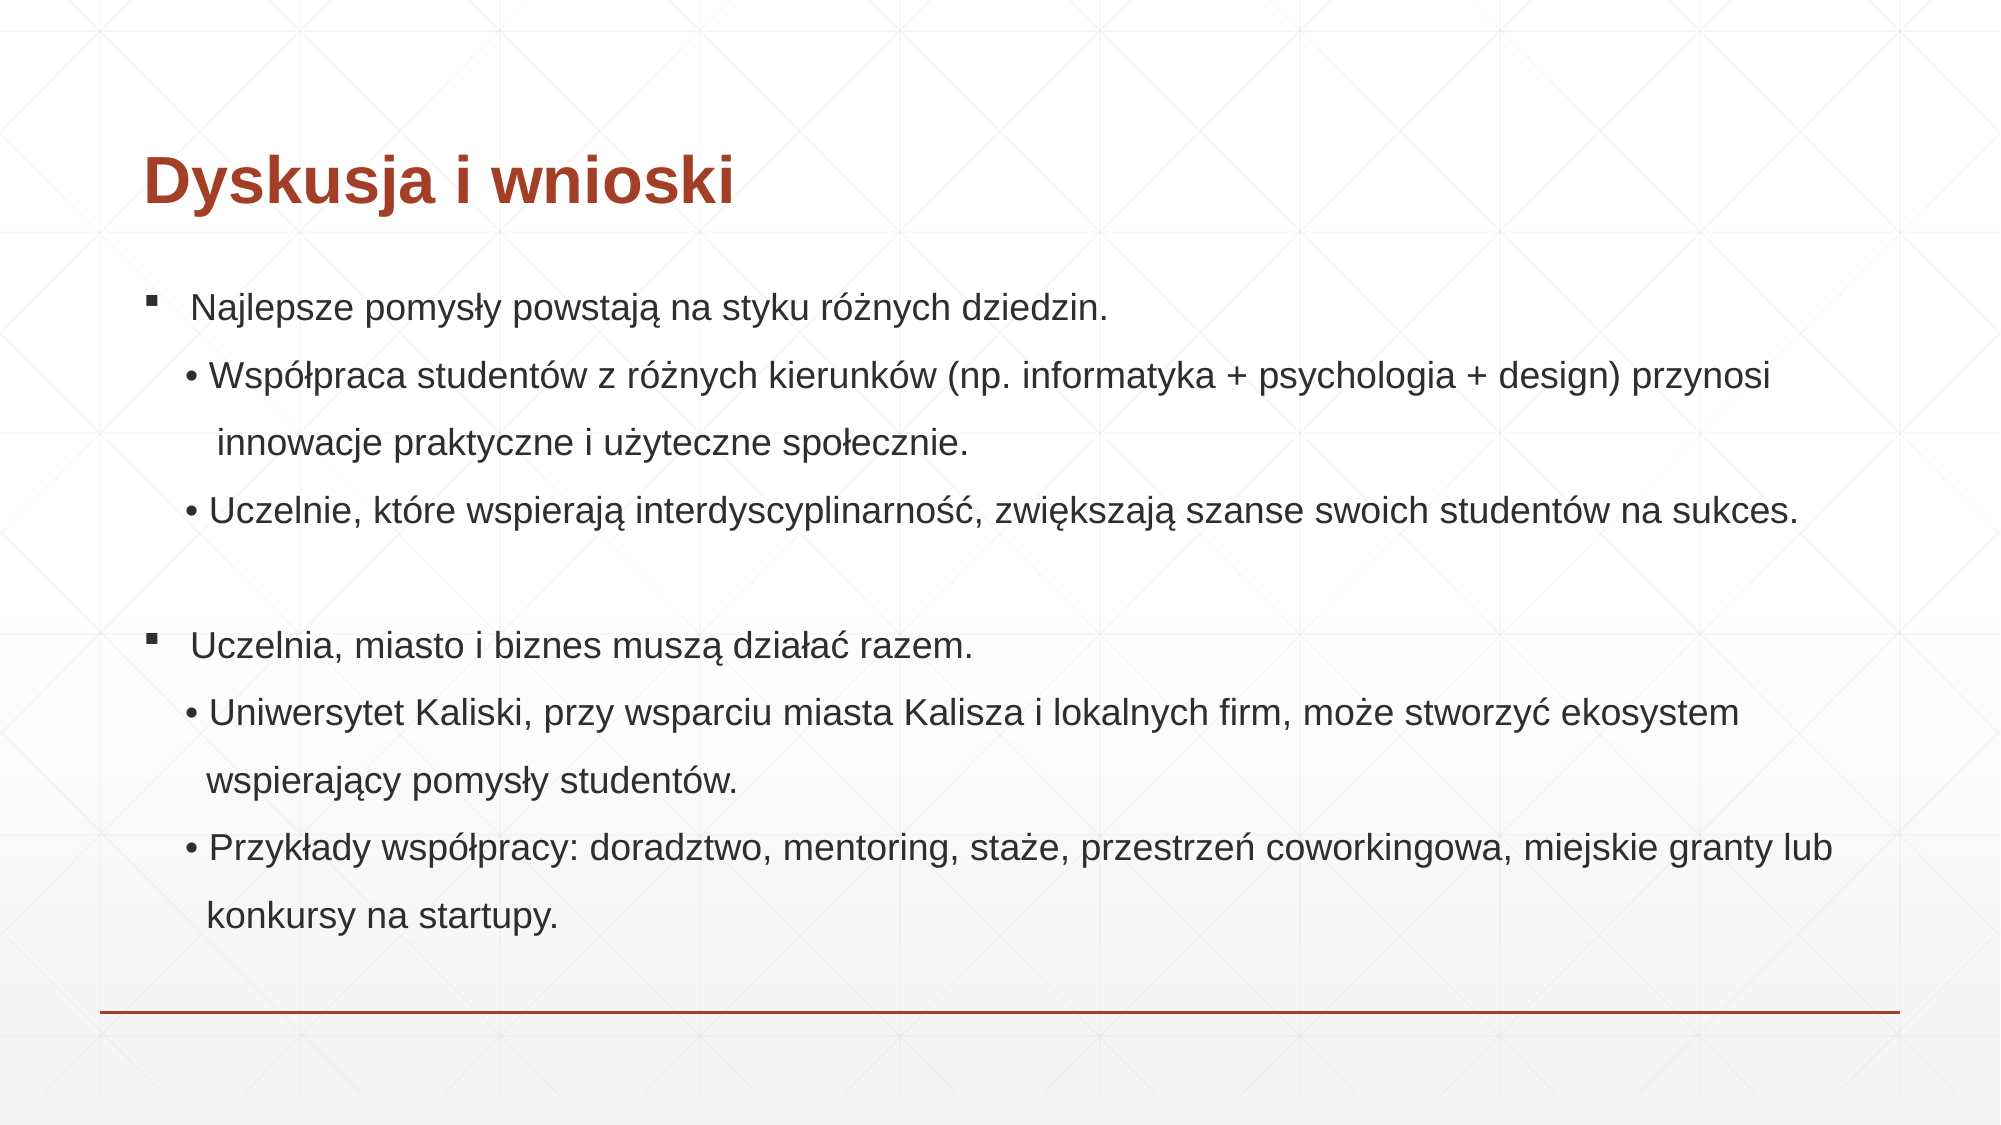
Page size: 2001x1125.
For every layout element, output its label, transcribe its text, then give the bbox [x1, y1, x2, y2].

text_box Najlepsze pomysły powstają na styku różnych dziedzin. • Współpraca studentów z różnych kierunków (np. informatyka + psychologia + design) przynosi innowacje praktyczne i użyteczne społecznie. • Uczelnie, które wspierają interdyscyplinarność, zwiększają szanse swoich studentów na sukces. Uczelnia, miasto i biznes muszą działać razem. • Uniwersytet Kaliski, przy wsparciu miasta Kalisza i lokalnych firm, może stworzyć ekosystem wspierający pomysły studentów. • Przykłady współpracy: doradztwo, mentoring, staże, przestrzeń coworkingowa, miejskie granty lub konkursy na startupy. [128, 253, 1921, 989]
title Dyskusja i wnioski [128, 37, 1872, 225]
